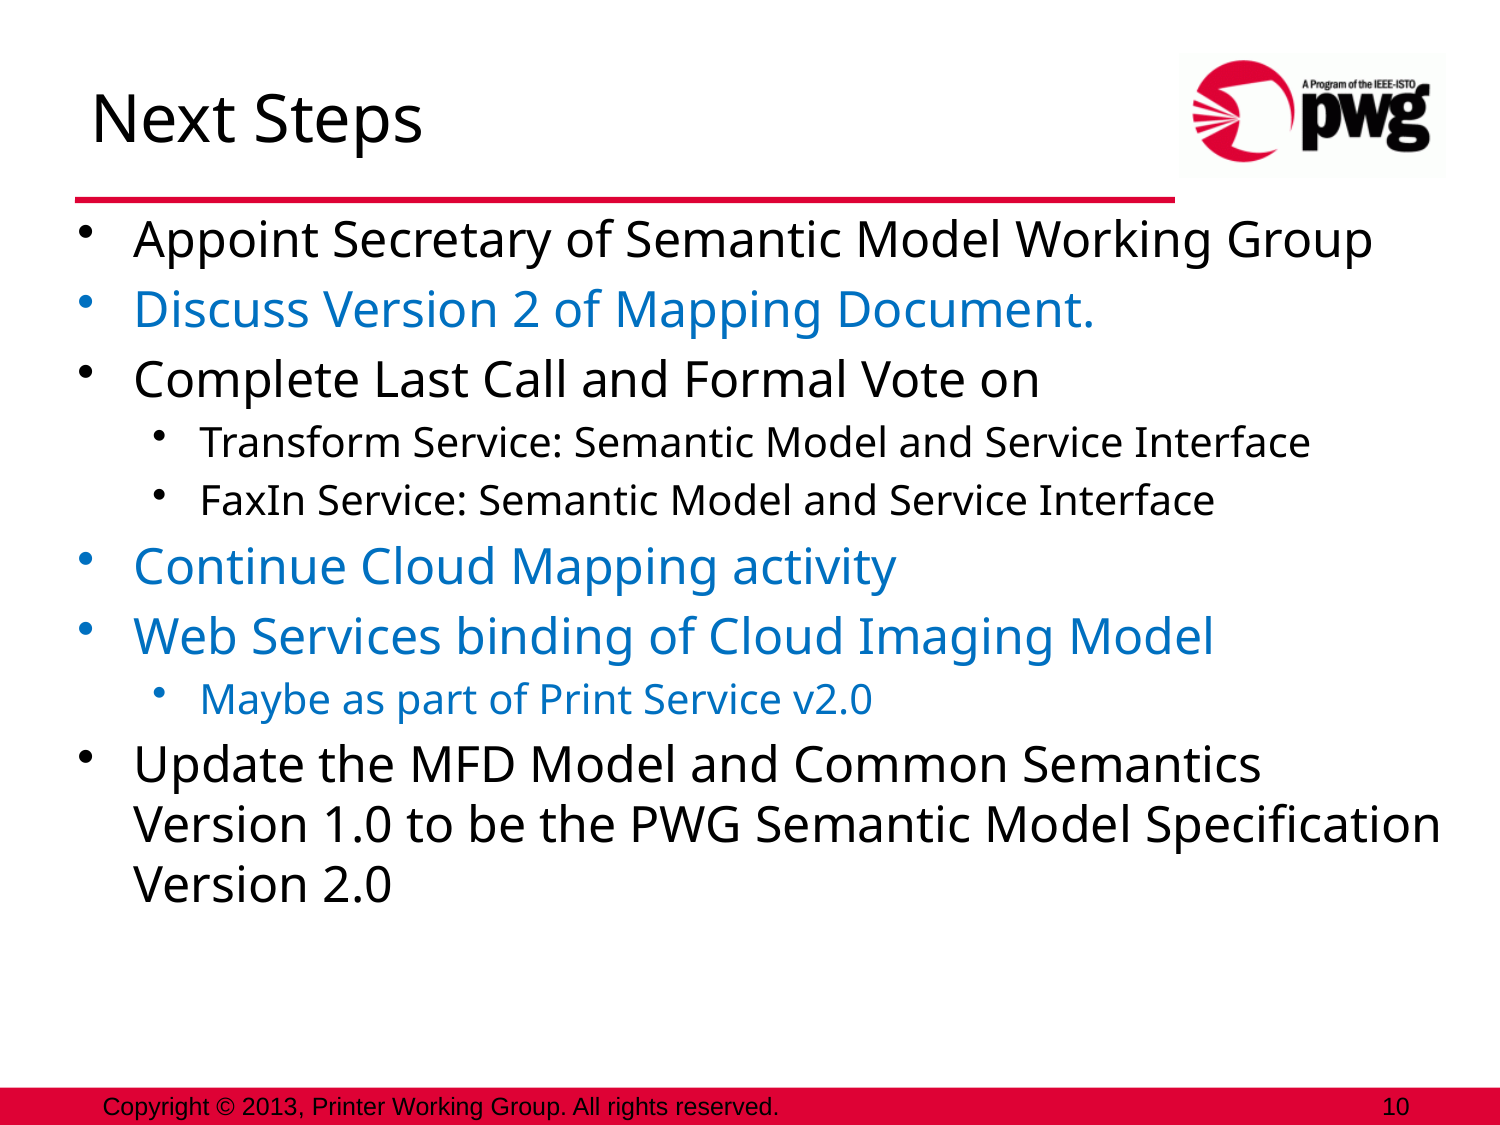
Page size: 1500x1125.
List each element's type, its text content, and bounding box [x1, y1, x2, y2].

slide_number 10 [1074, 1086, 1426, 1125]
list Appoint Secretary of Semantic Model Working Group Discuss Version 2 of Mapping Document. Complete Last Call and Formal Vote on Transform Service: Semantic Model and Service Interface FaxIn Service: Semantic Model and Service Interface Continue Cloud Mapping activity Web Services binding of Cloud Imaging Model Maybe as part of Print Service v2.0 Update the MFD Model and Common Semantics Version 1.0 to be the PWG Semantic Model Specification Version 2.0 [62, 199, 1463, 1076]
footer Copyright © 2013, Printer Working Group. All rights reserved. [87, 1086, 826, 1125]
title Next Steps [74, 44, 1163, 188]
picture [1179, 53, 1446, 178]
